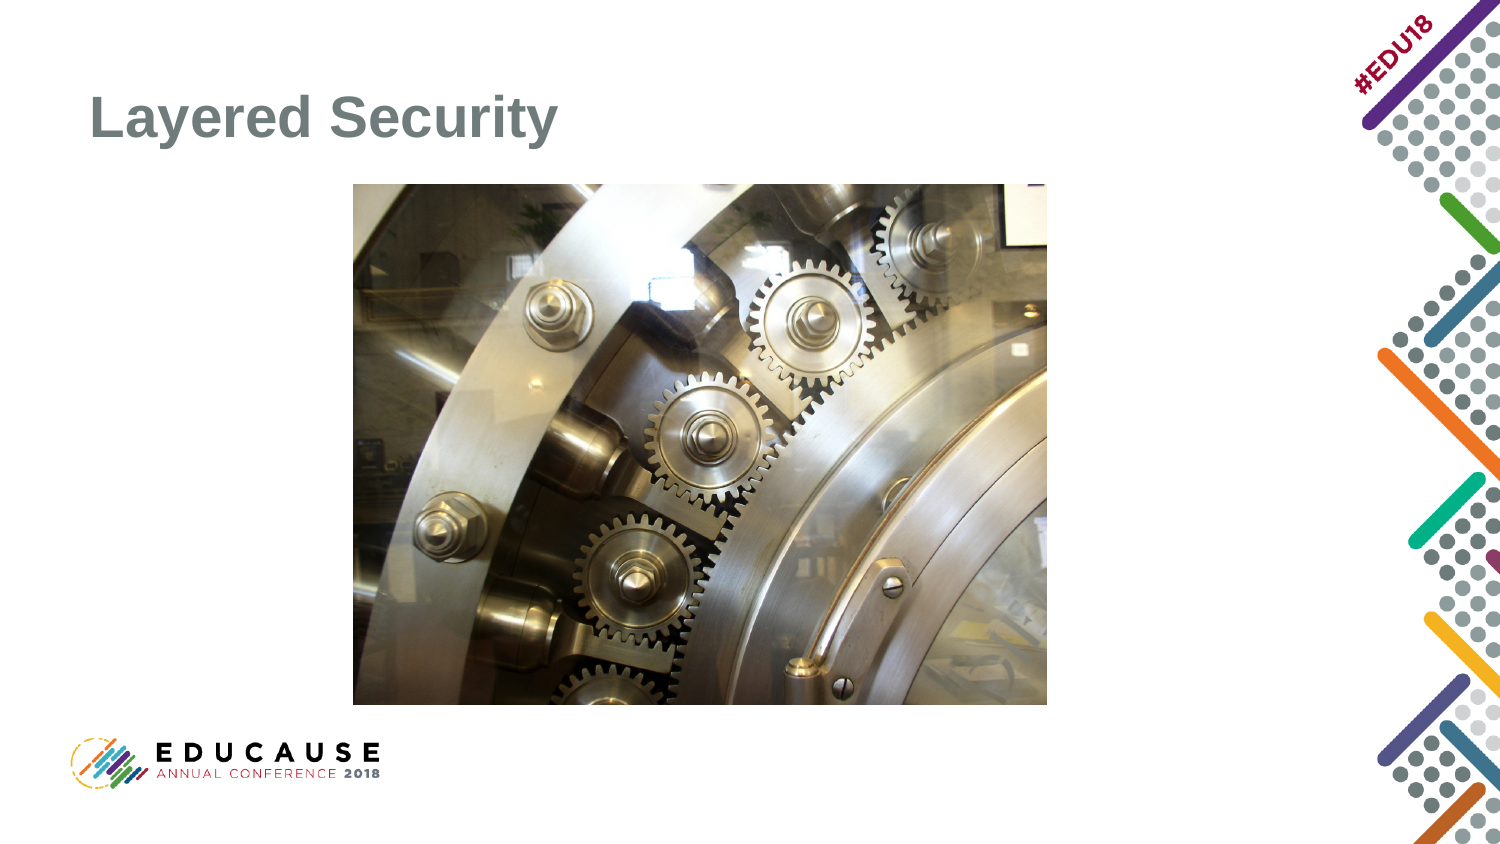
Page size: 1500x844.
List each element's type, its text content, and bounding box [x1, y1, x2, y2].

picture [0, 0, 1500, 844]
title Layered Security [75, 71, 1325, 162]
